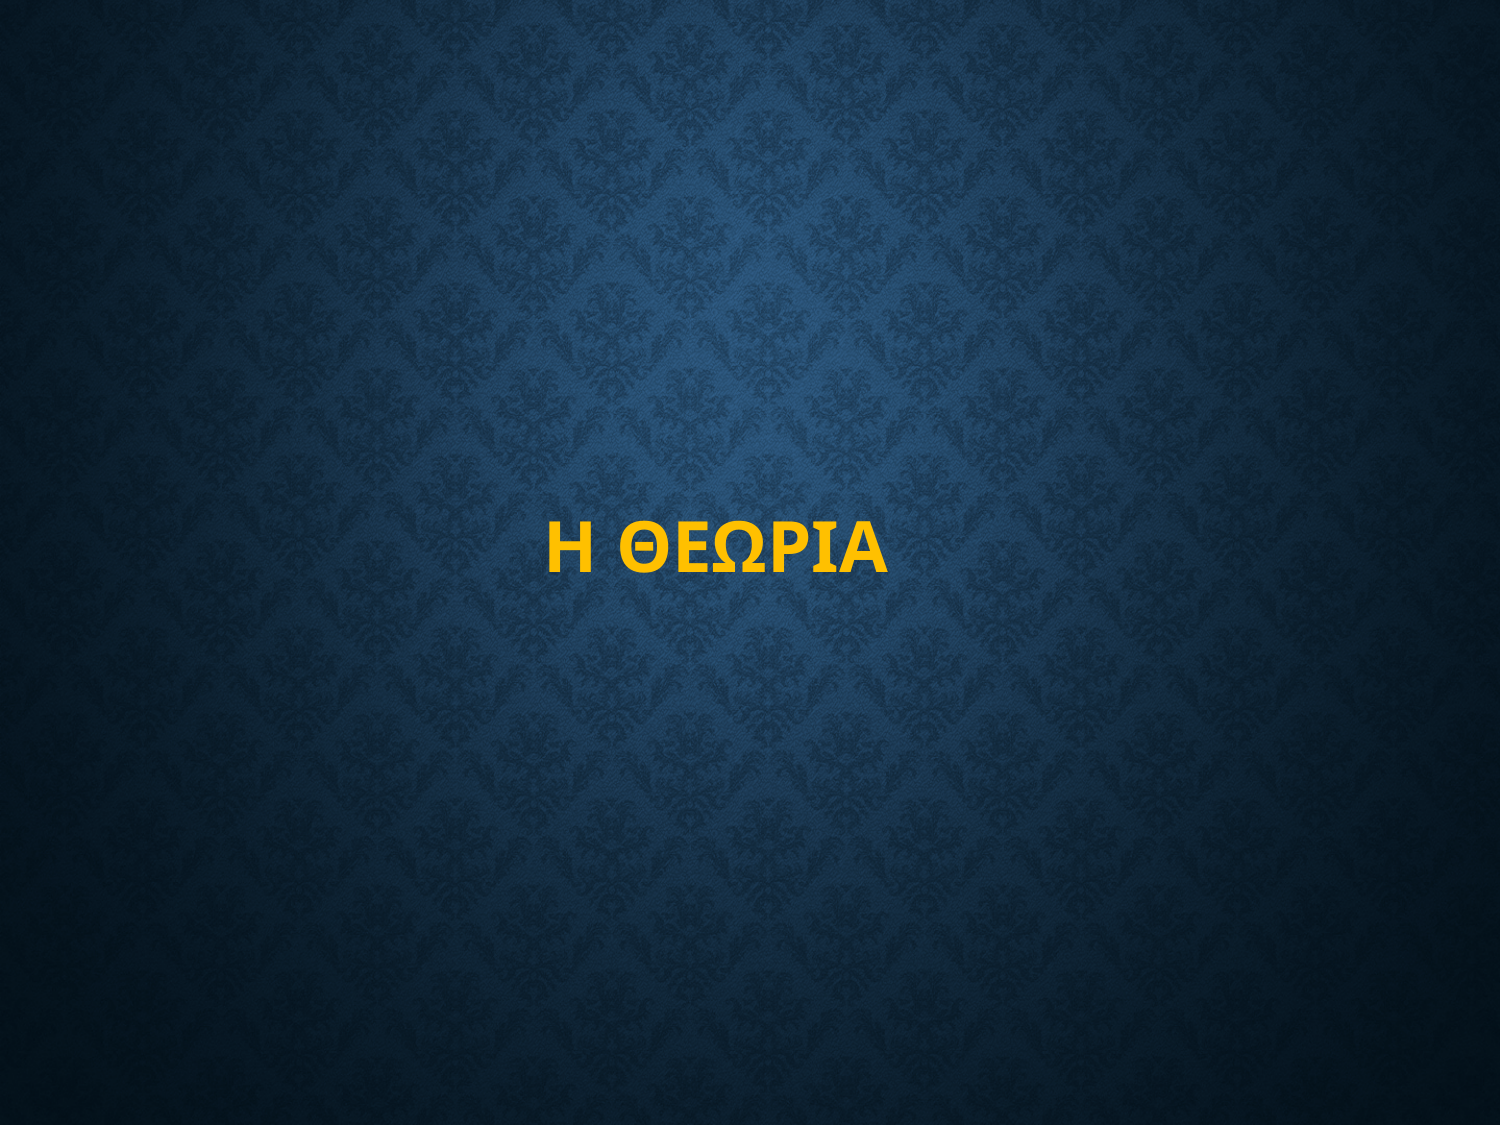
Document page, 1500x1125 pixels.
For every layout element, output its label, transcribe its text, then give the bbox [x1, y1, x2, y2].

title Η ΘΕΩΡΙΑ [41, 456, 1392, 644]
